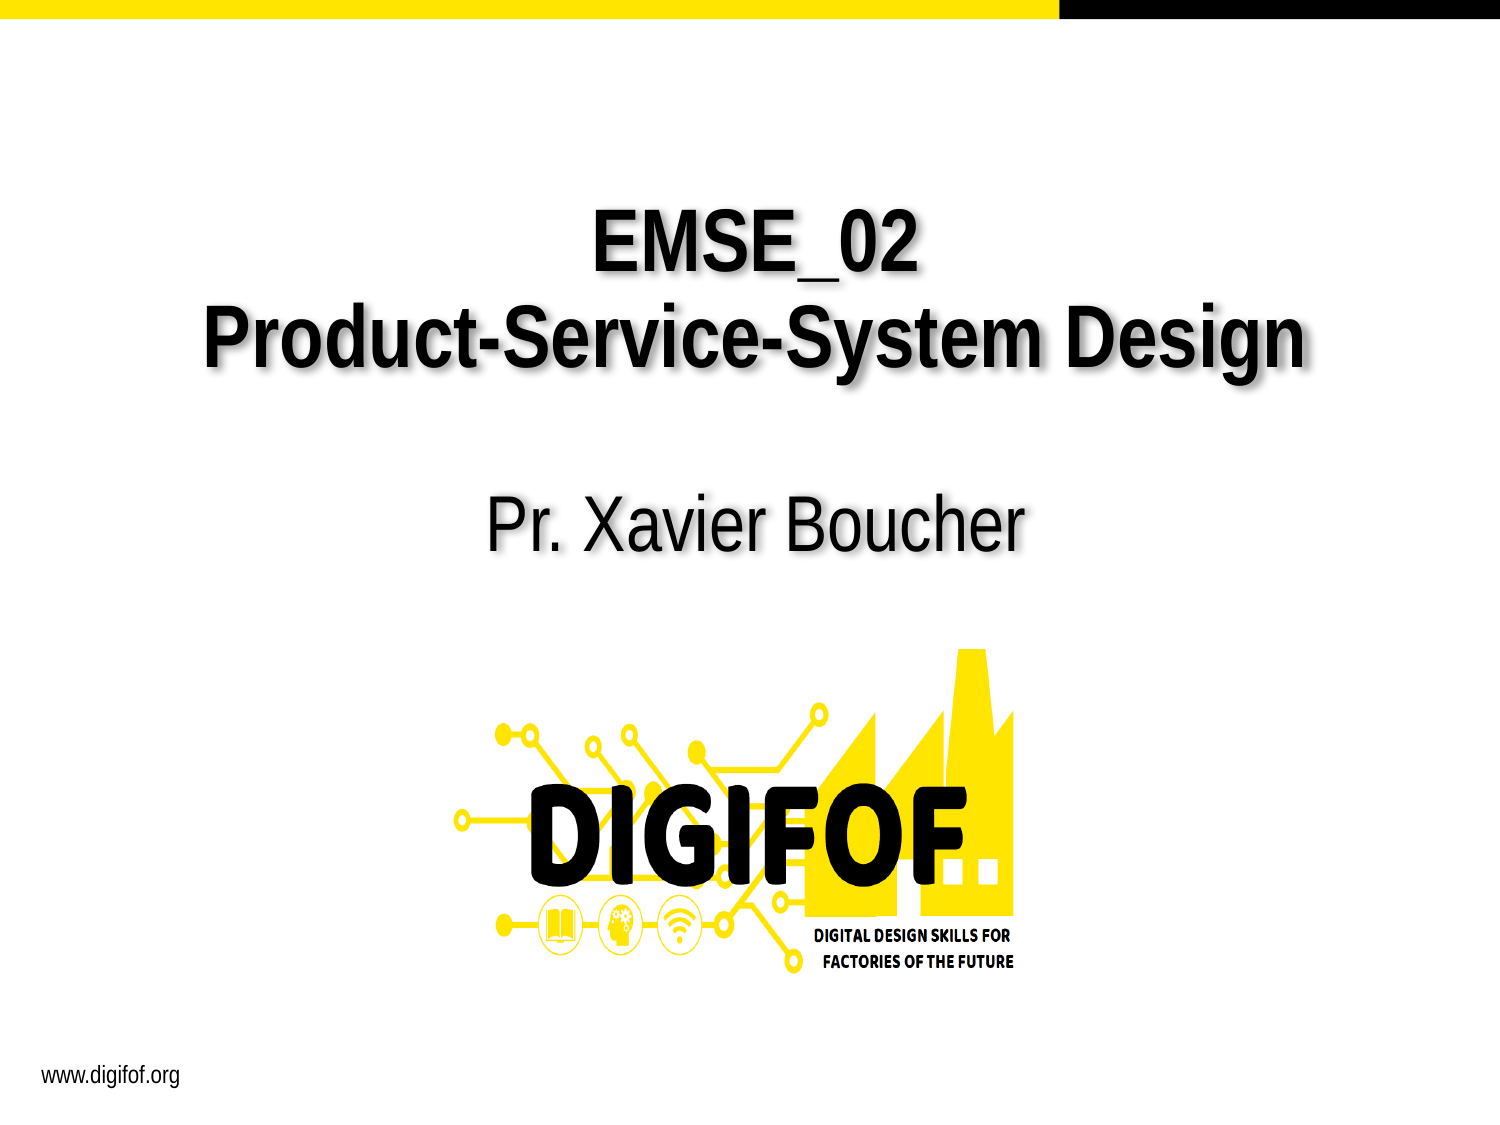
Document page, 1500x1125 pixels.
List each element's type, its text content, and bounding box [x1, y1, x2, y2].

title EMSE_02 Product-Service-System Design Pr. Xavier Boucher [100, 184, 1412, 576]
picture [440, 624, 1030, 994]
